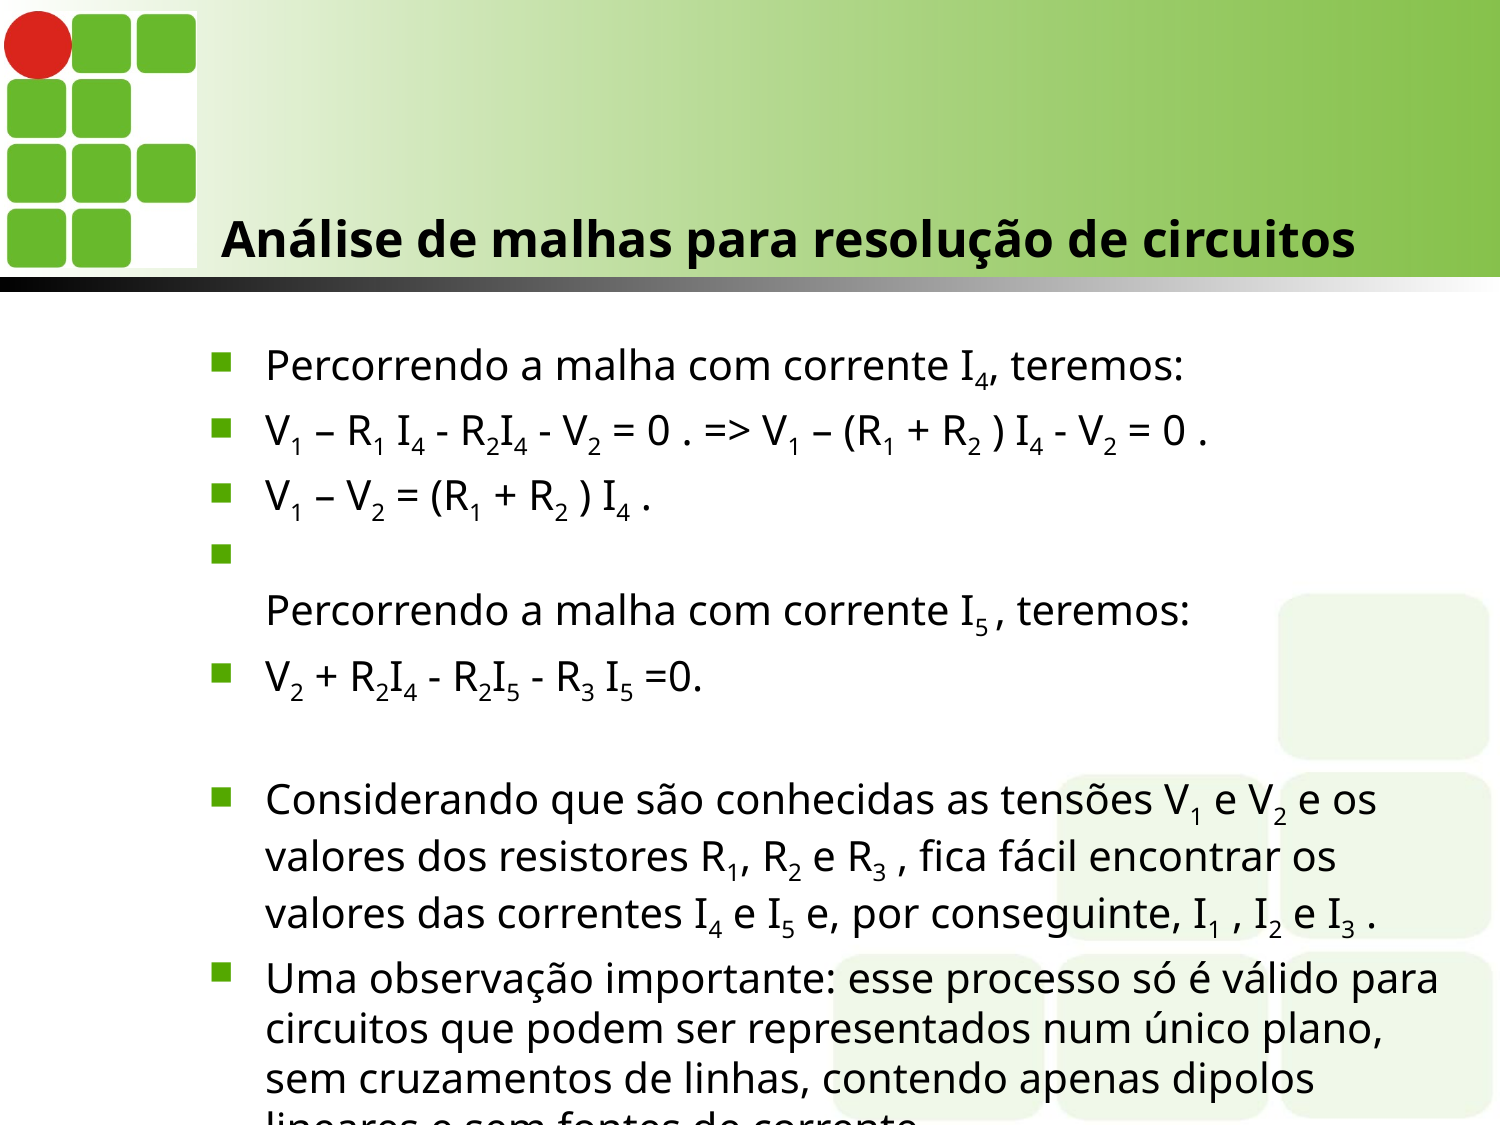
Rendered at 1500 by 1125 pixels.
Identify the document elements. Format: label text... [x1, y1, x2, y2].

title Análise de malhas para resolução de circuitos [206, 34, 1468, 276]
picture [4, 11, 197, 268]
list Percorrendo a malha com corrente I4, teremos: V1 – R1 I4 - R2I4 - V2 = 0 . => V1 – (R1 + R2 ) I4 - V2 = 0 . V1 – V2 = (R1 + R2 ) I4 . Percorrendo a malha com corrente I5 , teremos: V2 + R2I4 - R2I5 - R3 I5 =0. Considerando que são conhecidas as tensões V1 e V2 e os valores dos resistores R1, R2 e R3 , fica fácil encontrar os valores das correntes I4 e I5 e, por conseguinte, I1 , I2 e I3 . Uma observação importante: esse processo só é válido para circuitos que podem ser representados num único plano, sem cruzamentos de linhas, contendo apenas dipolos lineares e sem fontes de corrente. [193, 330, 1470, 1007]
picture [738, 547, 1500, 1125]
